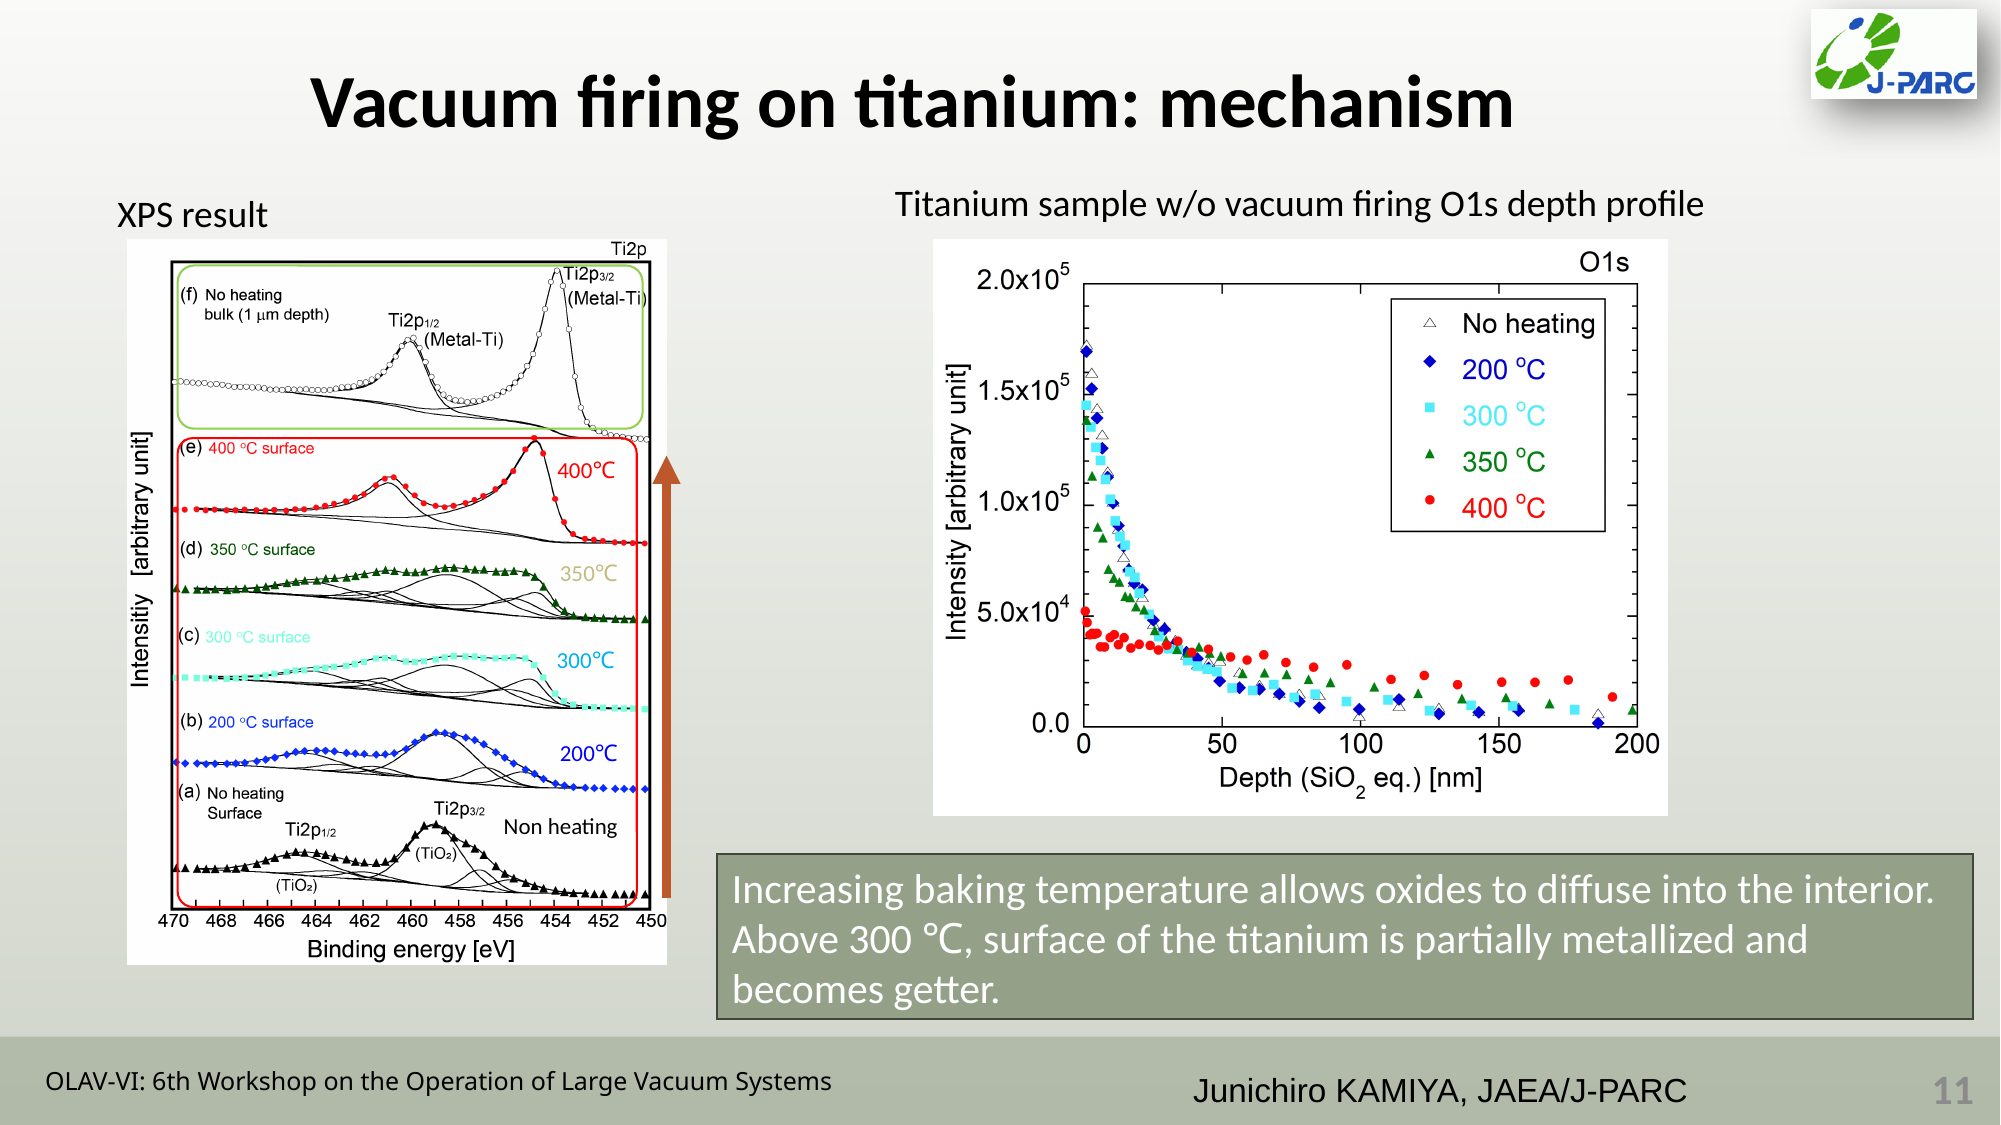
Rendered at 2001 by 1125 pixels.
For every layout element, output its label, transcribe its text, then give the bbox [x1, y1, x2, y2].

picture [933, 239, 1668, 816]
text_box Vacuum firing on titanium: mechanism [178, 1, 2000, 150]
slide_number 11 [1539, 1057, 1990, 1118]
text_box XPS result [102, 183, 284, 243]
picture [127, 239, 667, 965]
text_box Increasing baking temperature allows oxides to diffuse into the interior. Above 300 ℃, surface of the titanium is partially metallized and becomes getter. [716, 853, 1974, 1020]
text_box Titanium sample w/o vacuum firing O1s depth profile [880, 171, 1721, 231]
